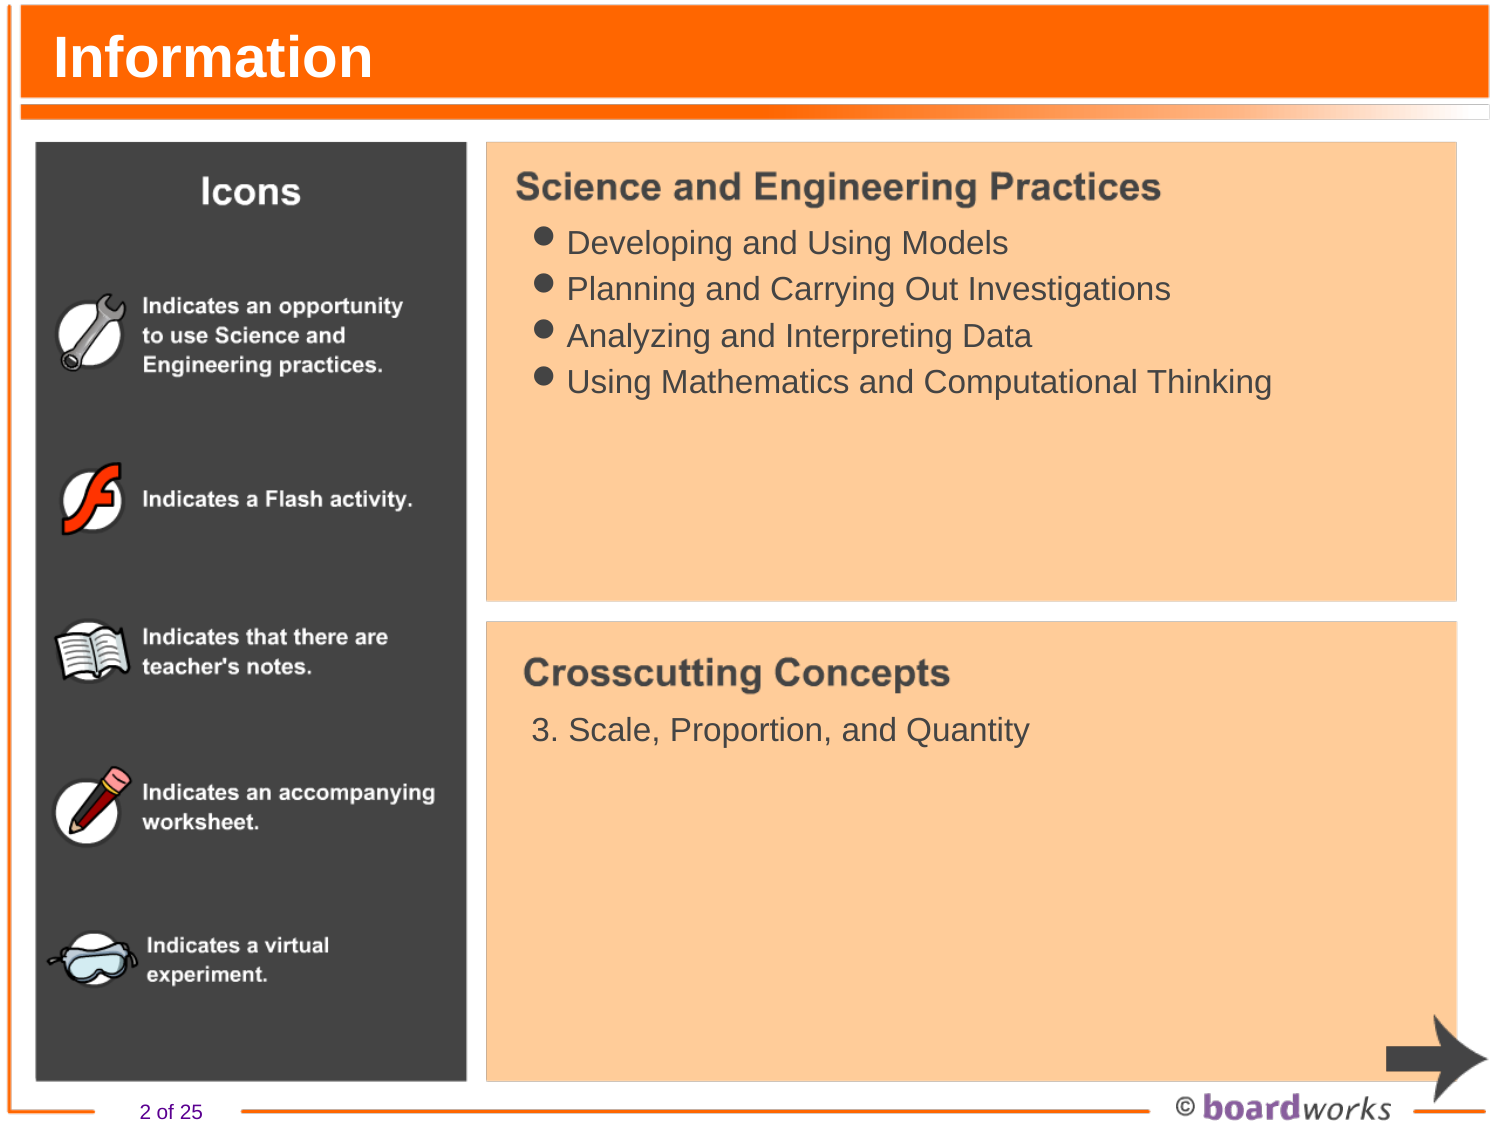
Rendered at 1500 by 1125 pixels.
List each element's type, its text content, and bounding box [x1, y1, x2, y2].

title Information [38, 8, 1308, 100]
list 3. Scale, Proportion, and Quantity [516, 700, 1454, 1088]
picture [0, 0, 1500, 1125]
list Developing and Using Models Planning and Carrying Out Investigations Analyzing and Interpreting Data Using Mathematics and Computational Thinking [516, 213, 1454, 604]
